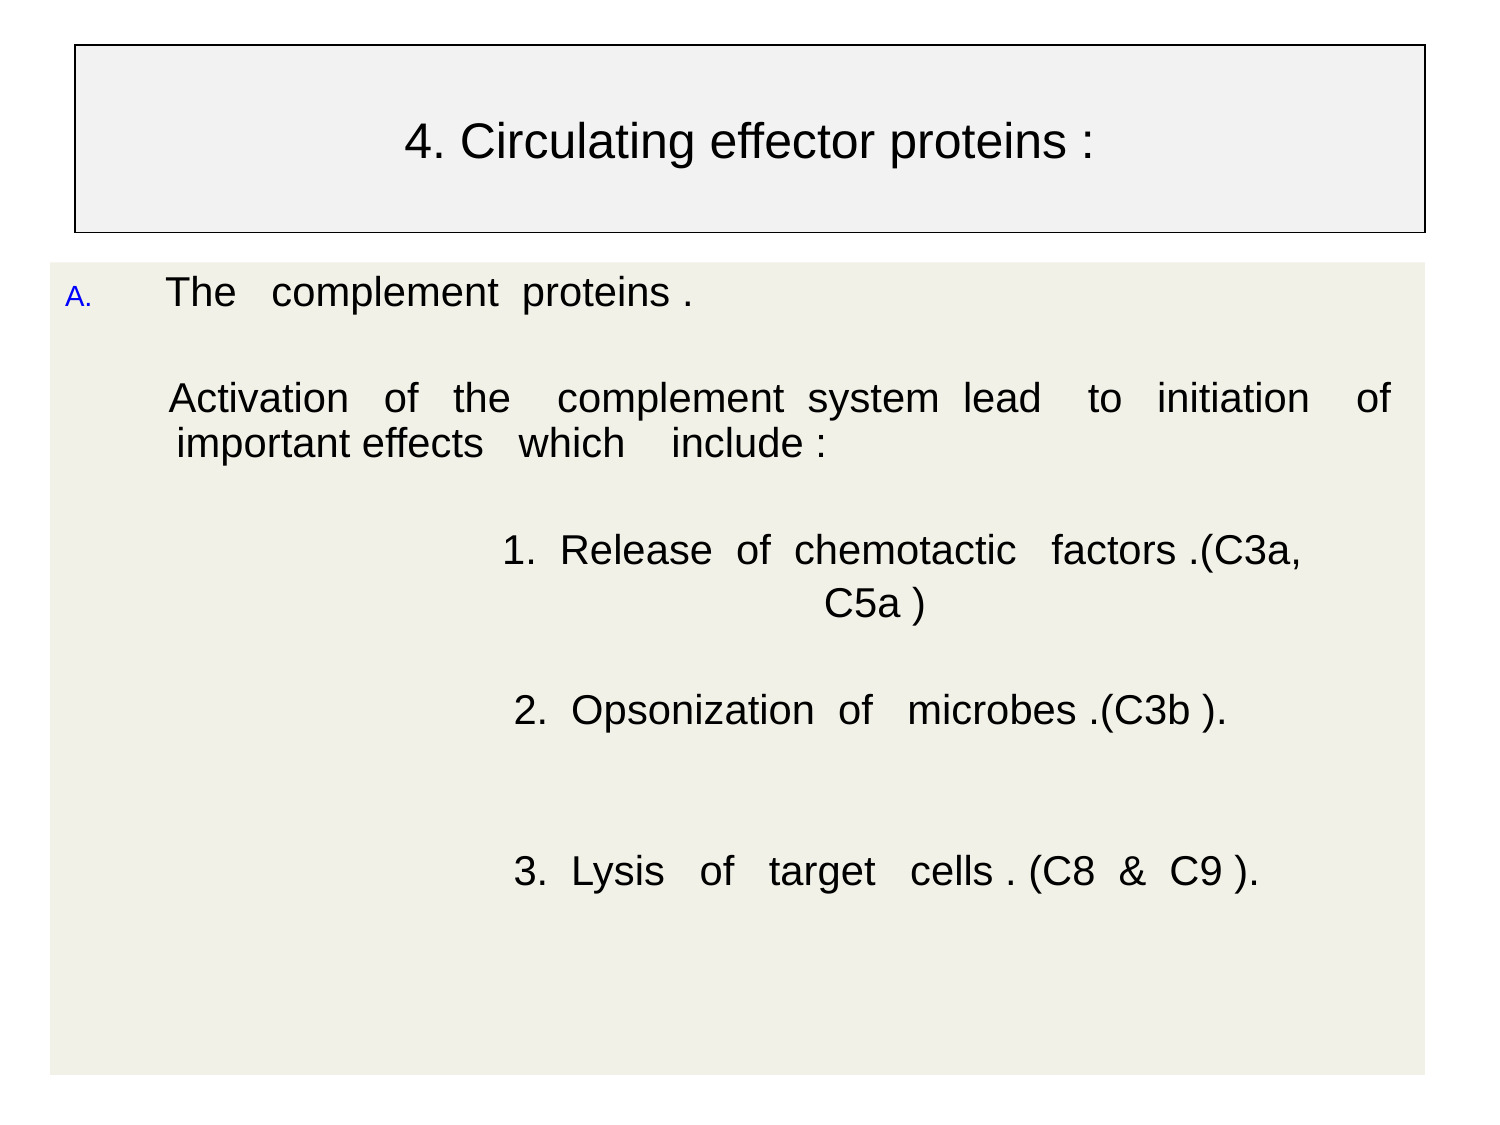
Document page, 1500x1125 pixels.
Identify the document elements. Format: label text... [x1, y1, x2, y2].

list The complement proteins . Activation of the complement system lead to initiation of important effects which include : 1. Release of chemotactic factors .(C3a, C5a ) 2. Opsonization of microbes .(C3b ). 3. Lysis of target cells . (C8 & C9 ). [50, 262, 1425, 1075]
title 4. Circulating effector proteins : [75, 45, 1425, 233]
